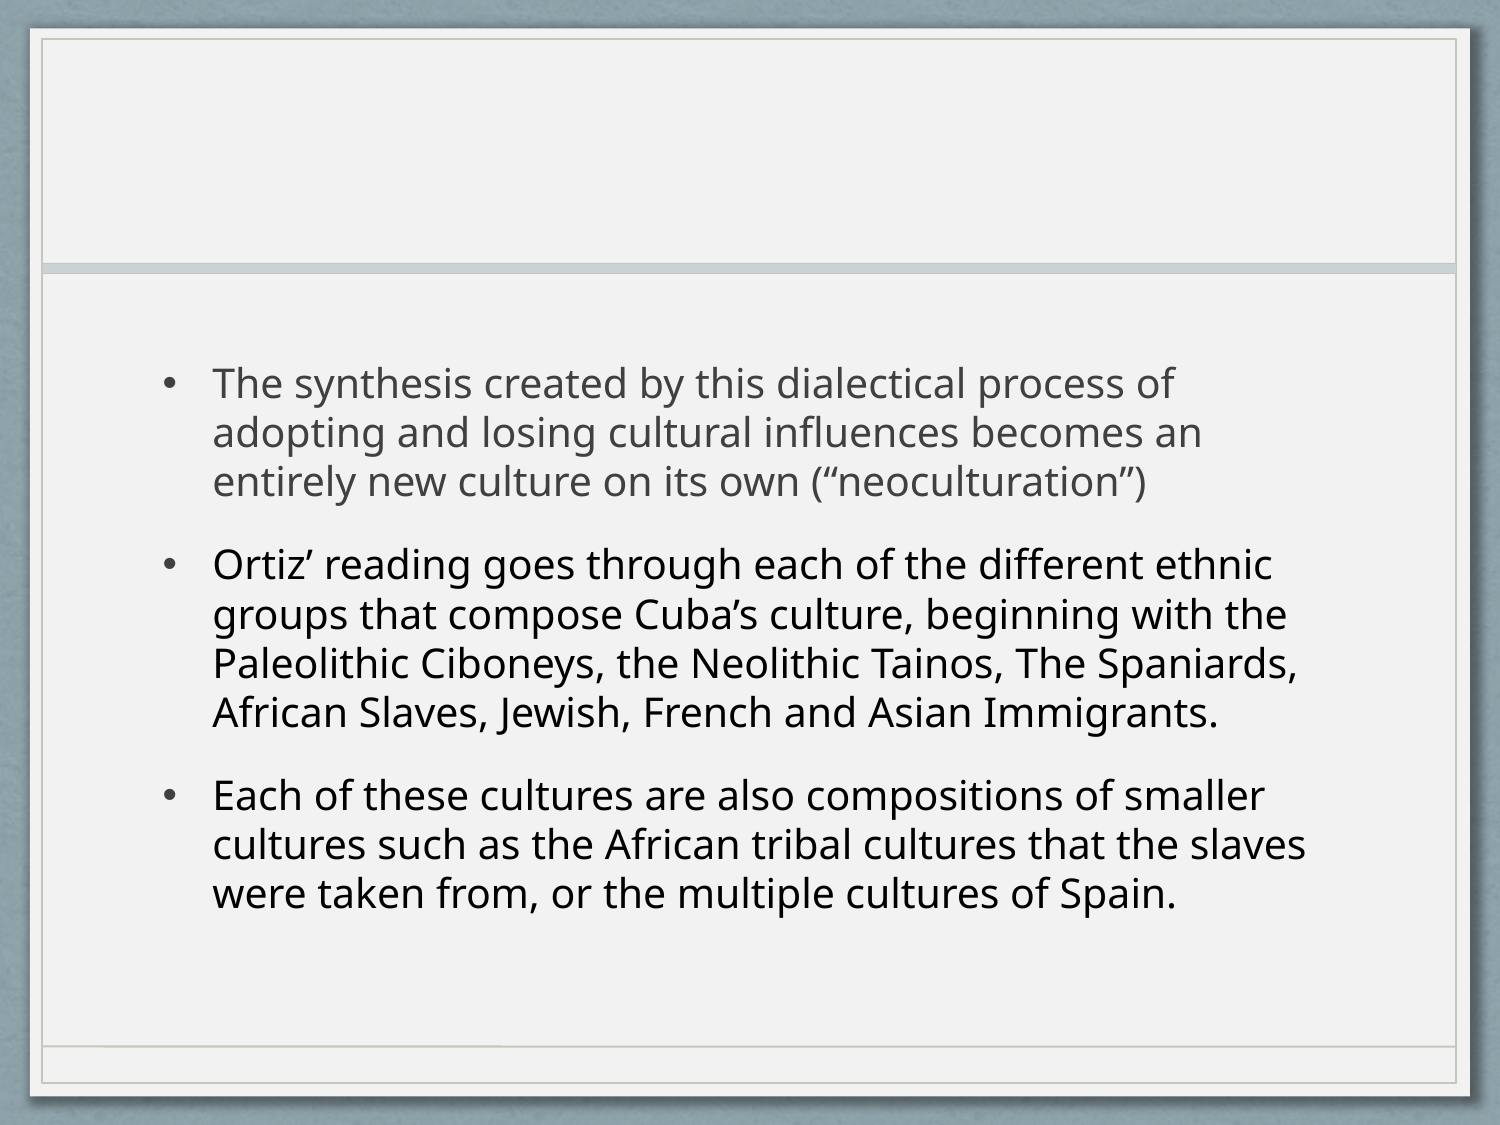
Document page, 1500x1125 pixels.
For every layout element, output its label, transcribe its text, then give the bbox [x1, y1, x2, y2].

list The synthesis created by this dialectical process of adopting and losing cultural influences becomes an entirely new culture on its own (“neoculturation”) Ortiz’ reading goes through each of the different ethnic groups that compose Cuba’s culture, beginning with the Paleolithic Ciboneys, the Neolithic Tainos, The Spaniards, African Slaves, Jewish, French and Asian Immigrants. Each of these cultures are also compositions of smaller cultures such as the African tribal cultures that the slaves were taken from, or the multiple cultures of Spain. [147, 350, 1353, 995]
